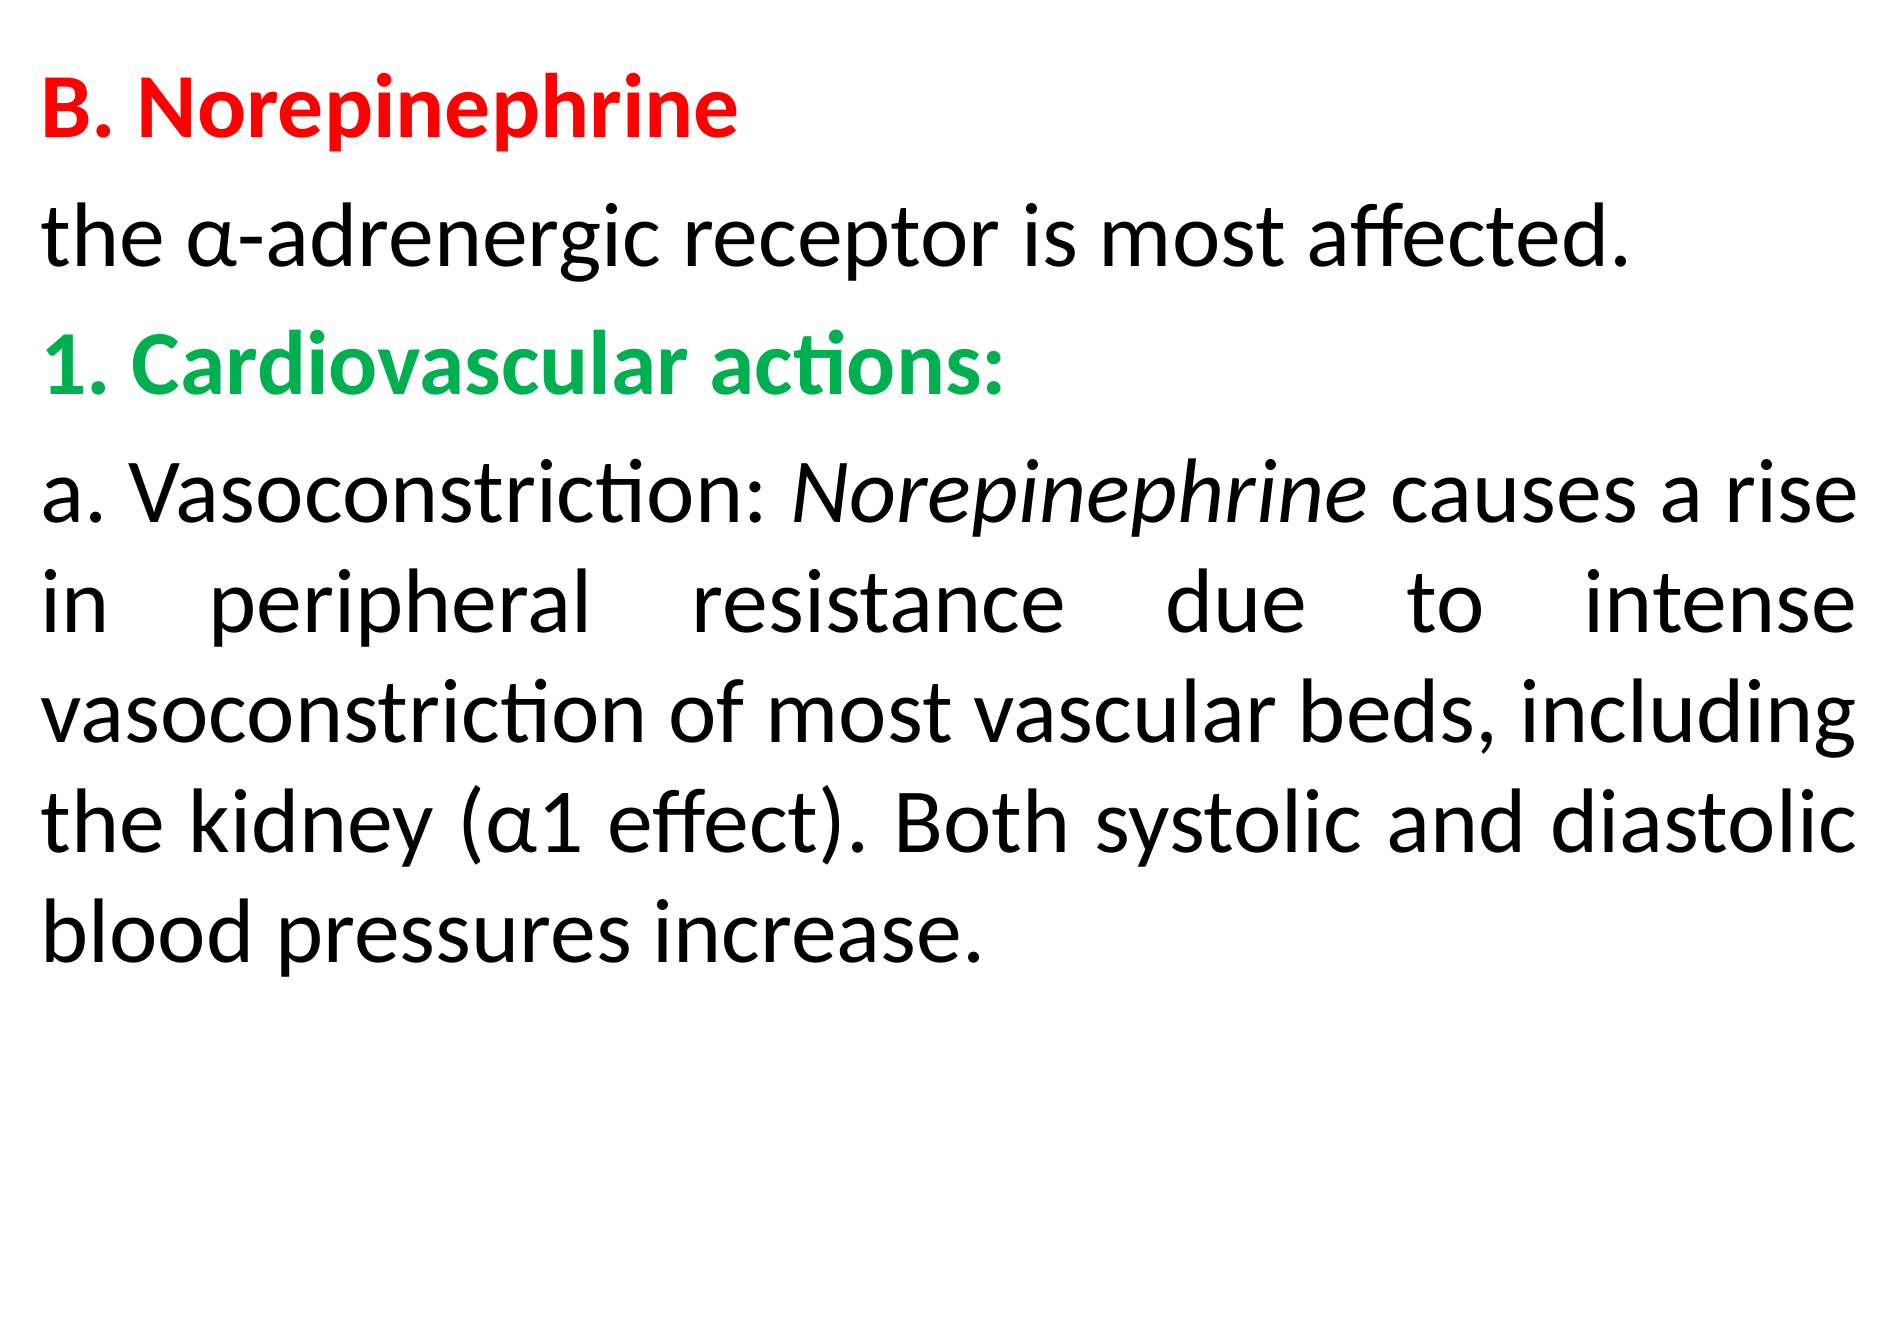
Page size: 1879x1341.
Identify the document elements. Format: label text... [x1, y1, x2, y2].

list B. Norepinephrine the α-adrenergic receptor is most affected. 1. Cardiovascular actions: a. Vasoconstriction: Norepinephrine causes a rise in peripheral resistance due to intense vasoconstriction of most vascular beds, including the kidney (α1 effect). Both systolic and diastolic blood pressures increase. [22, 36, 1879, 922]
